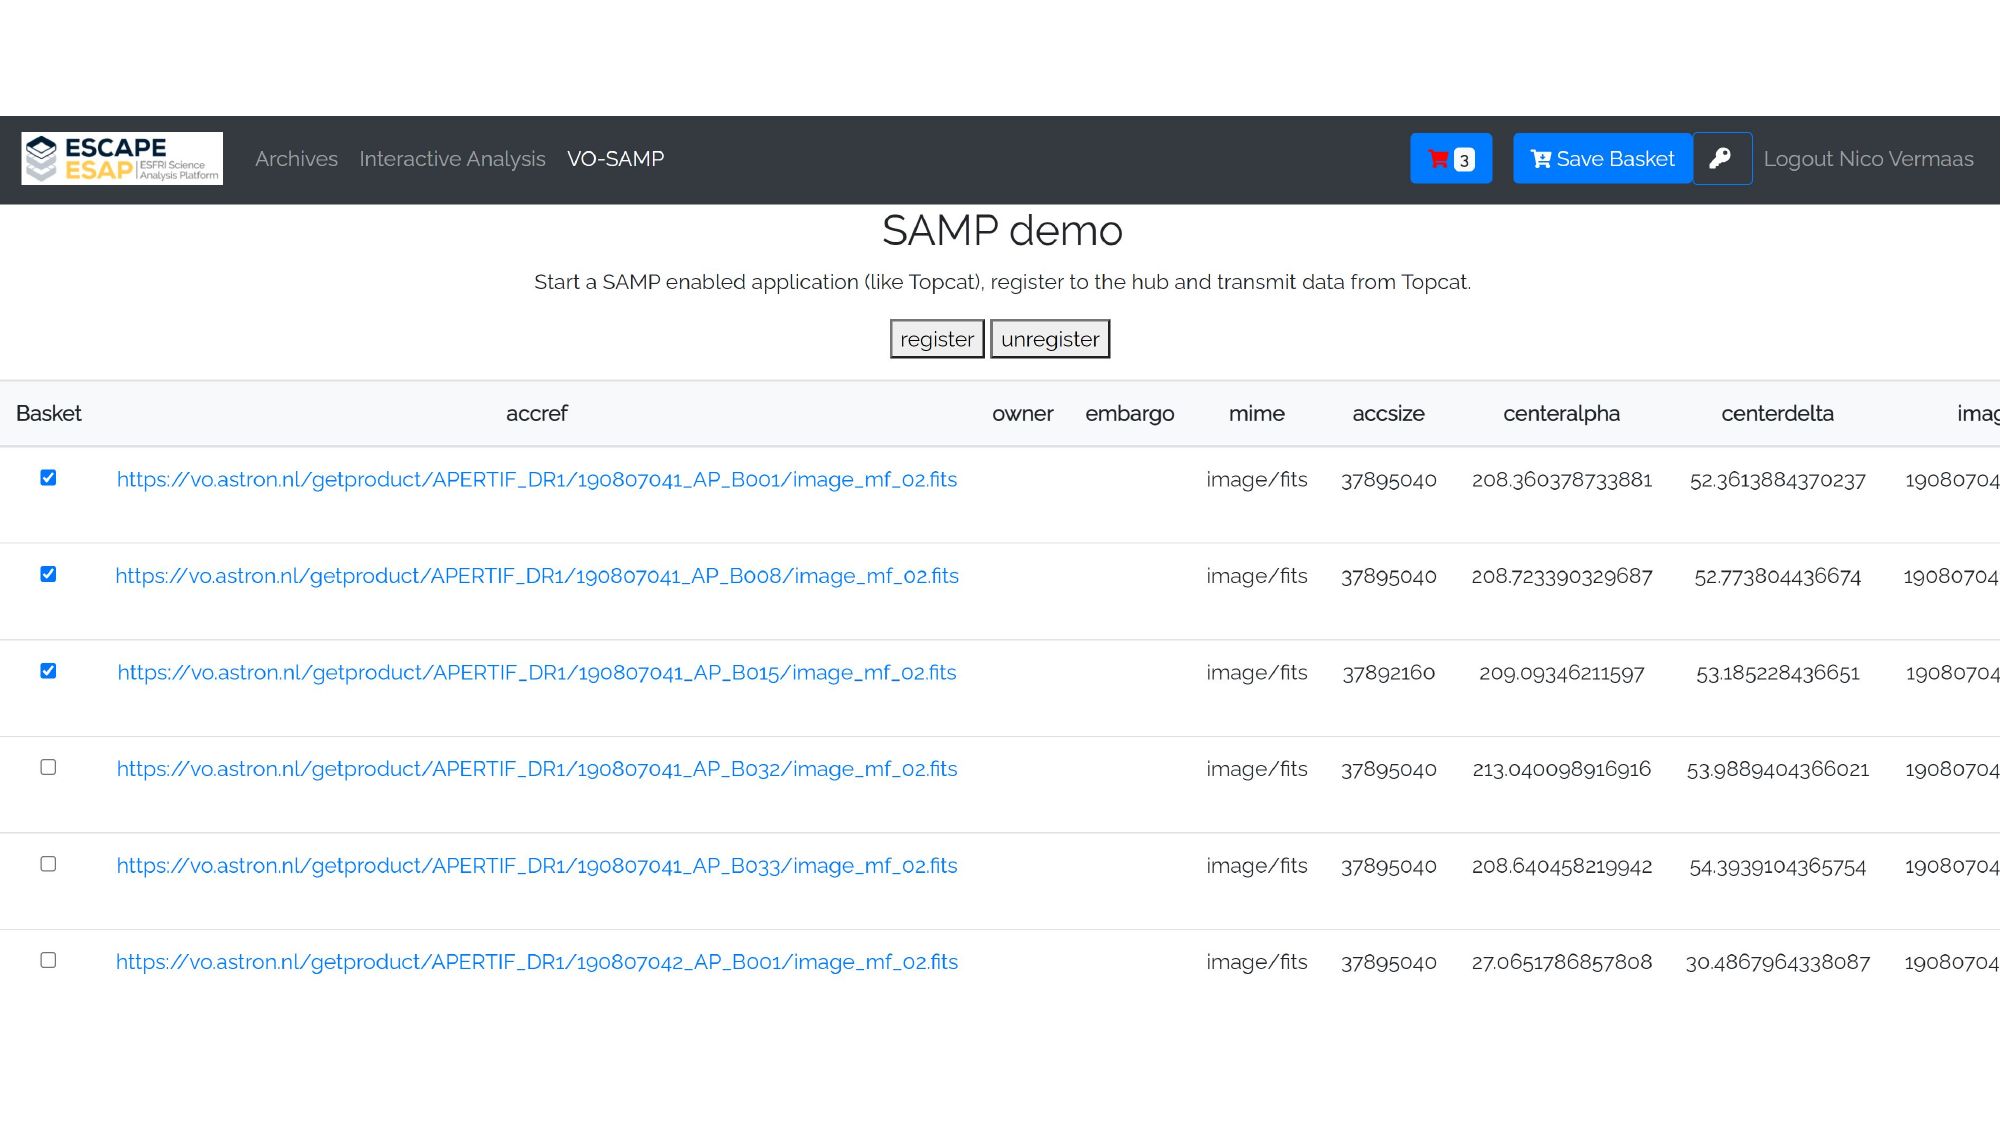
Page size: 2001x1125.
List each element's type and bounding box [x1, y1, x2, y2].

picture [0, 116, 2000, 1009]
